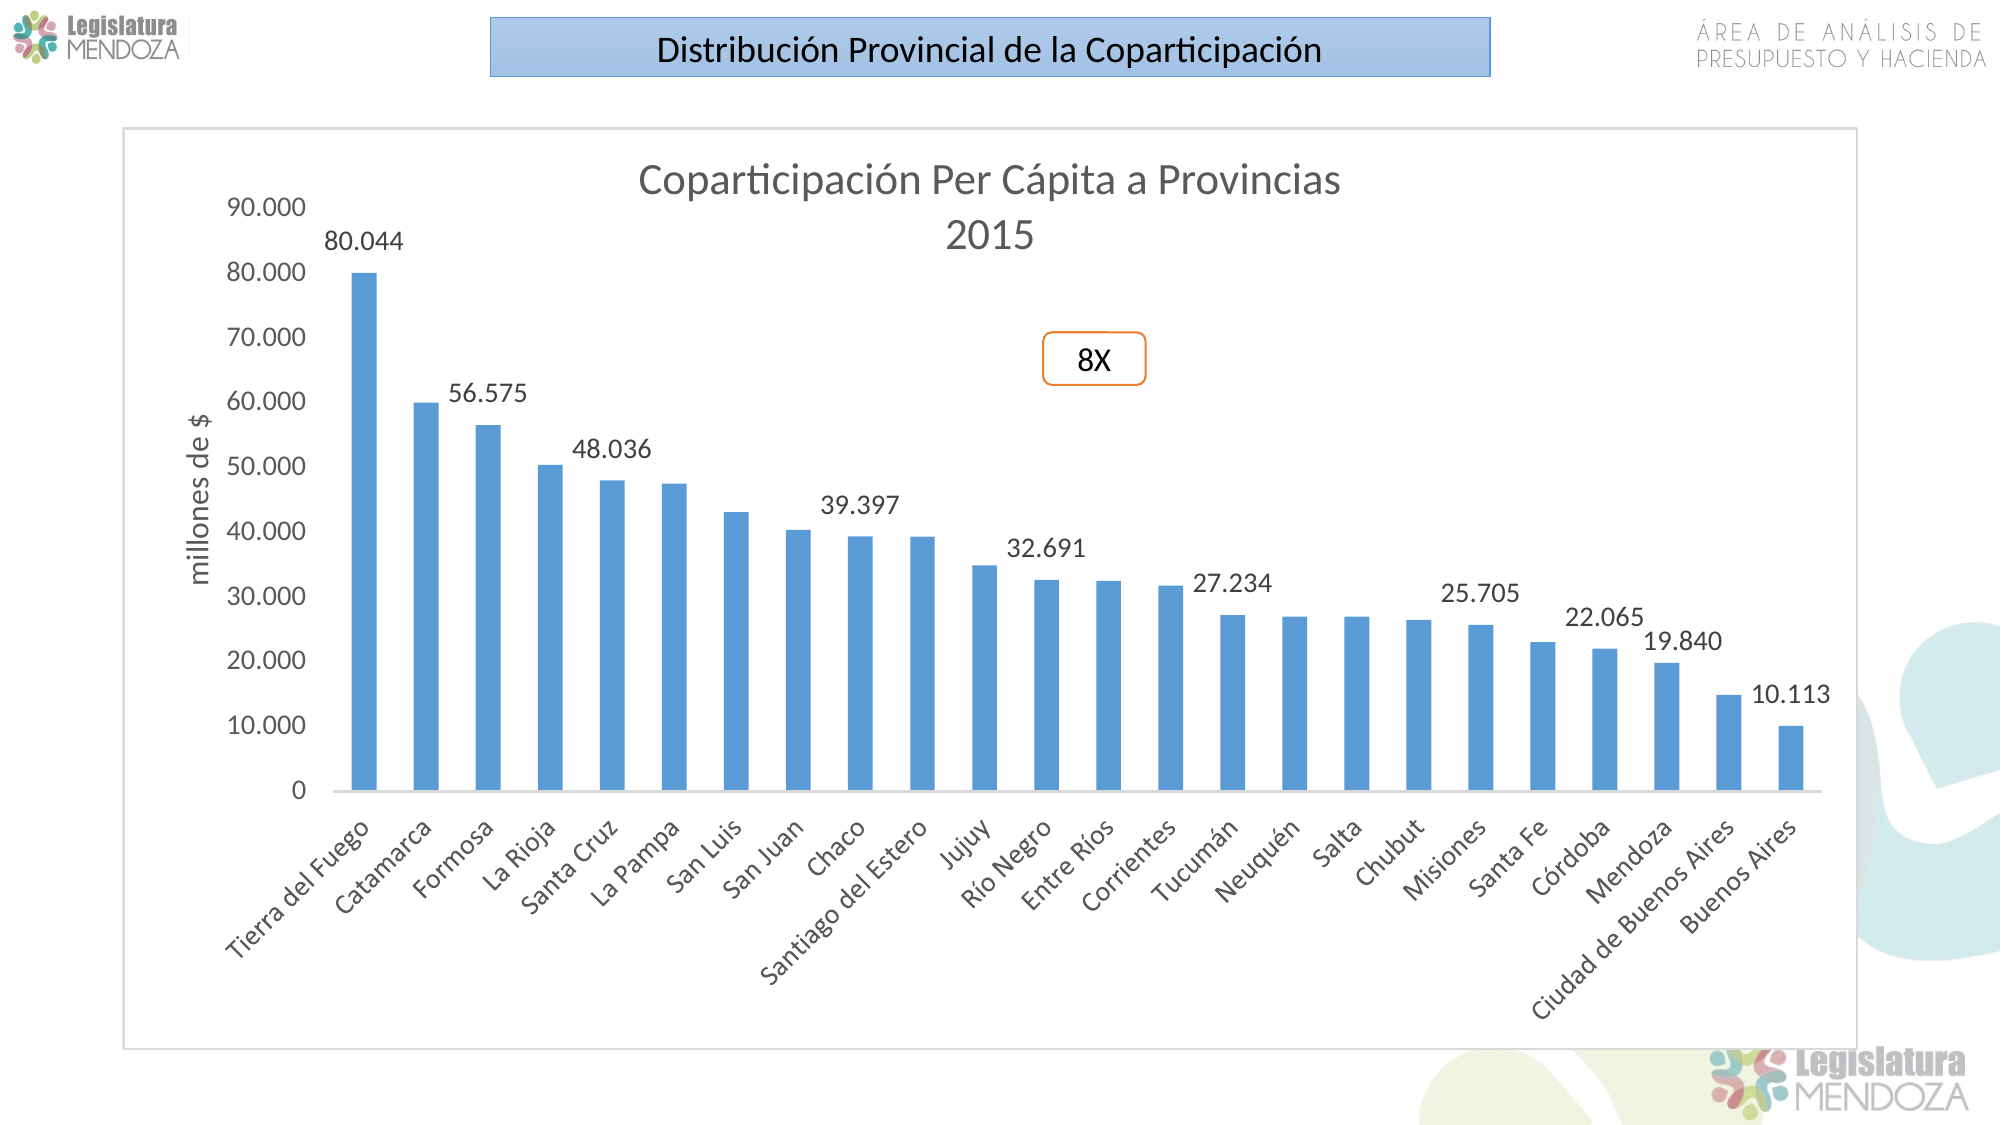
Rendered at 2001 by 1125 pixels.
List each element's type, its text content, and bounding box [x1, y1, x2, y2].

text_box Distribución Provincial de la Coparticipación [490, 17, 1491, 77]
picture [1693, 6, 2000, 79]
picture [122, 127, 2000, 1125]
picture [0, 0, 190, 71]
